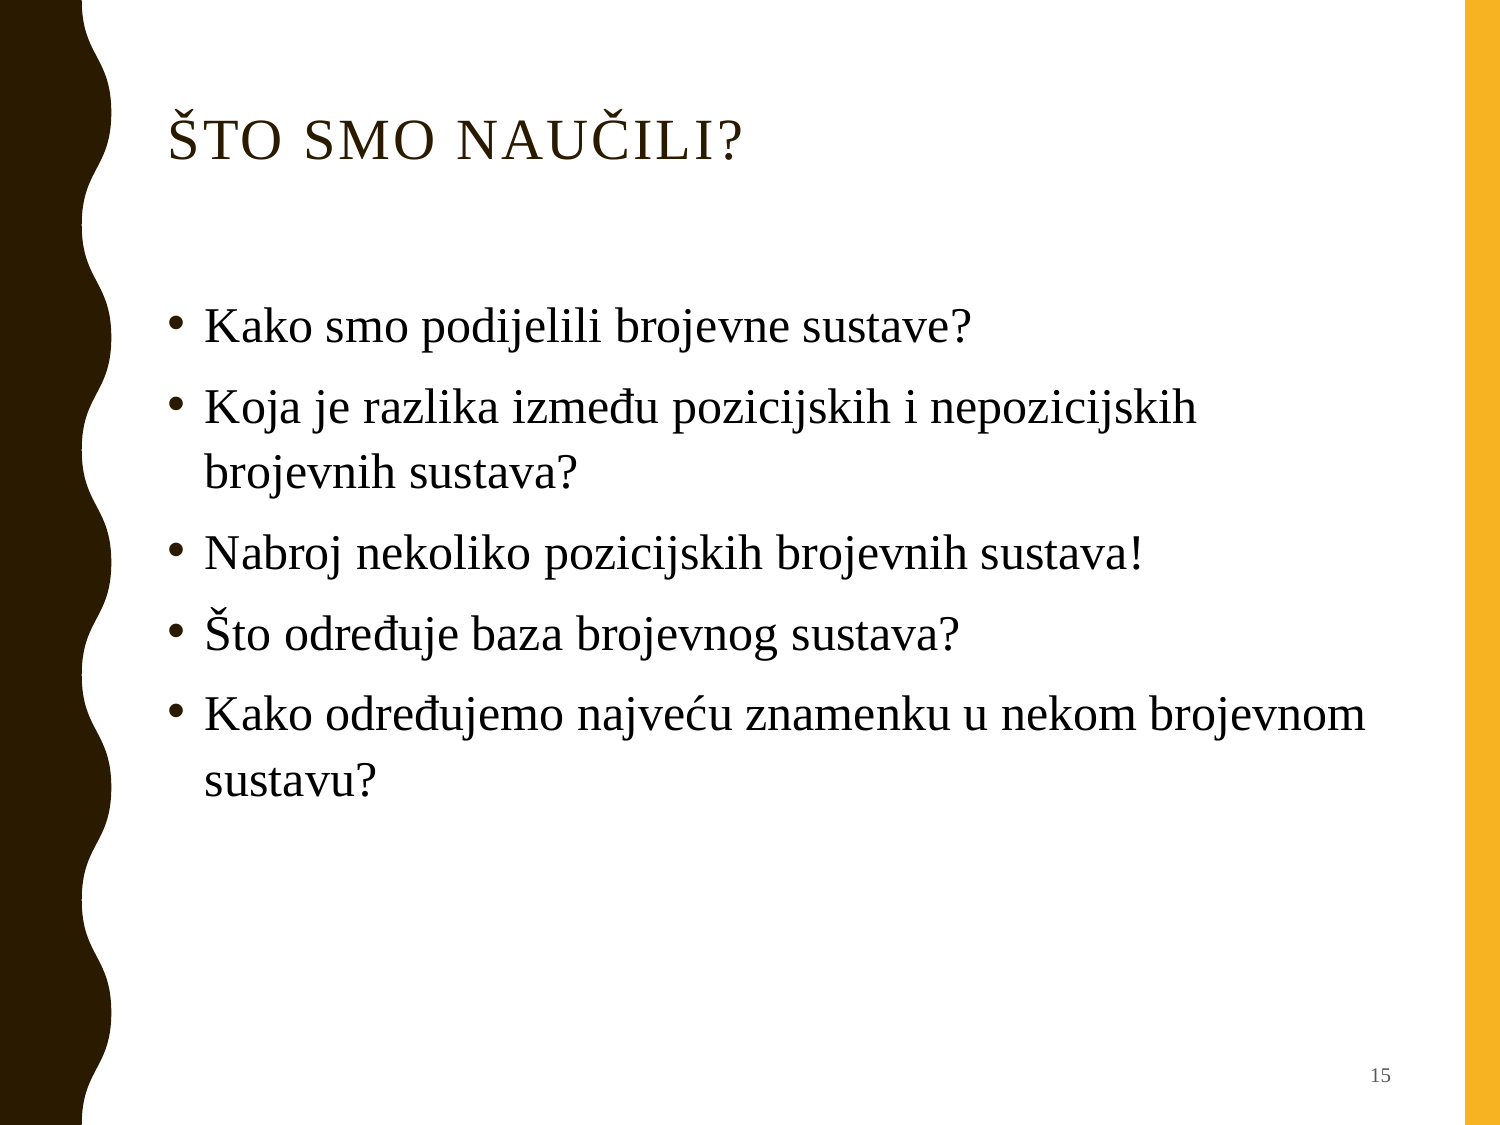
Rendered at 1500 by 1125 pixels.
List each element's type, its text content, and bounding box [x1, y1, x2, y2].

list Kako smo podijelili brojevne sustave? Koja je razlika između pozicijskih i nepozicijskih brojevnih sustava? Nabroj nekoliko pozicijskih brojevnih sustava! Što određuje baza brojevnog sustava? Kako određujemo najveću znamenku u nekom brojevnom sustavu? [152, 279, 1407, 846]
slide_number 15 [1059, 1045, 1407, 1103]
title Što smo naučili? [152, 101, 828, 194]
